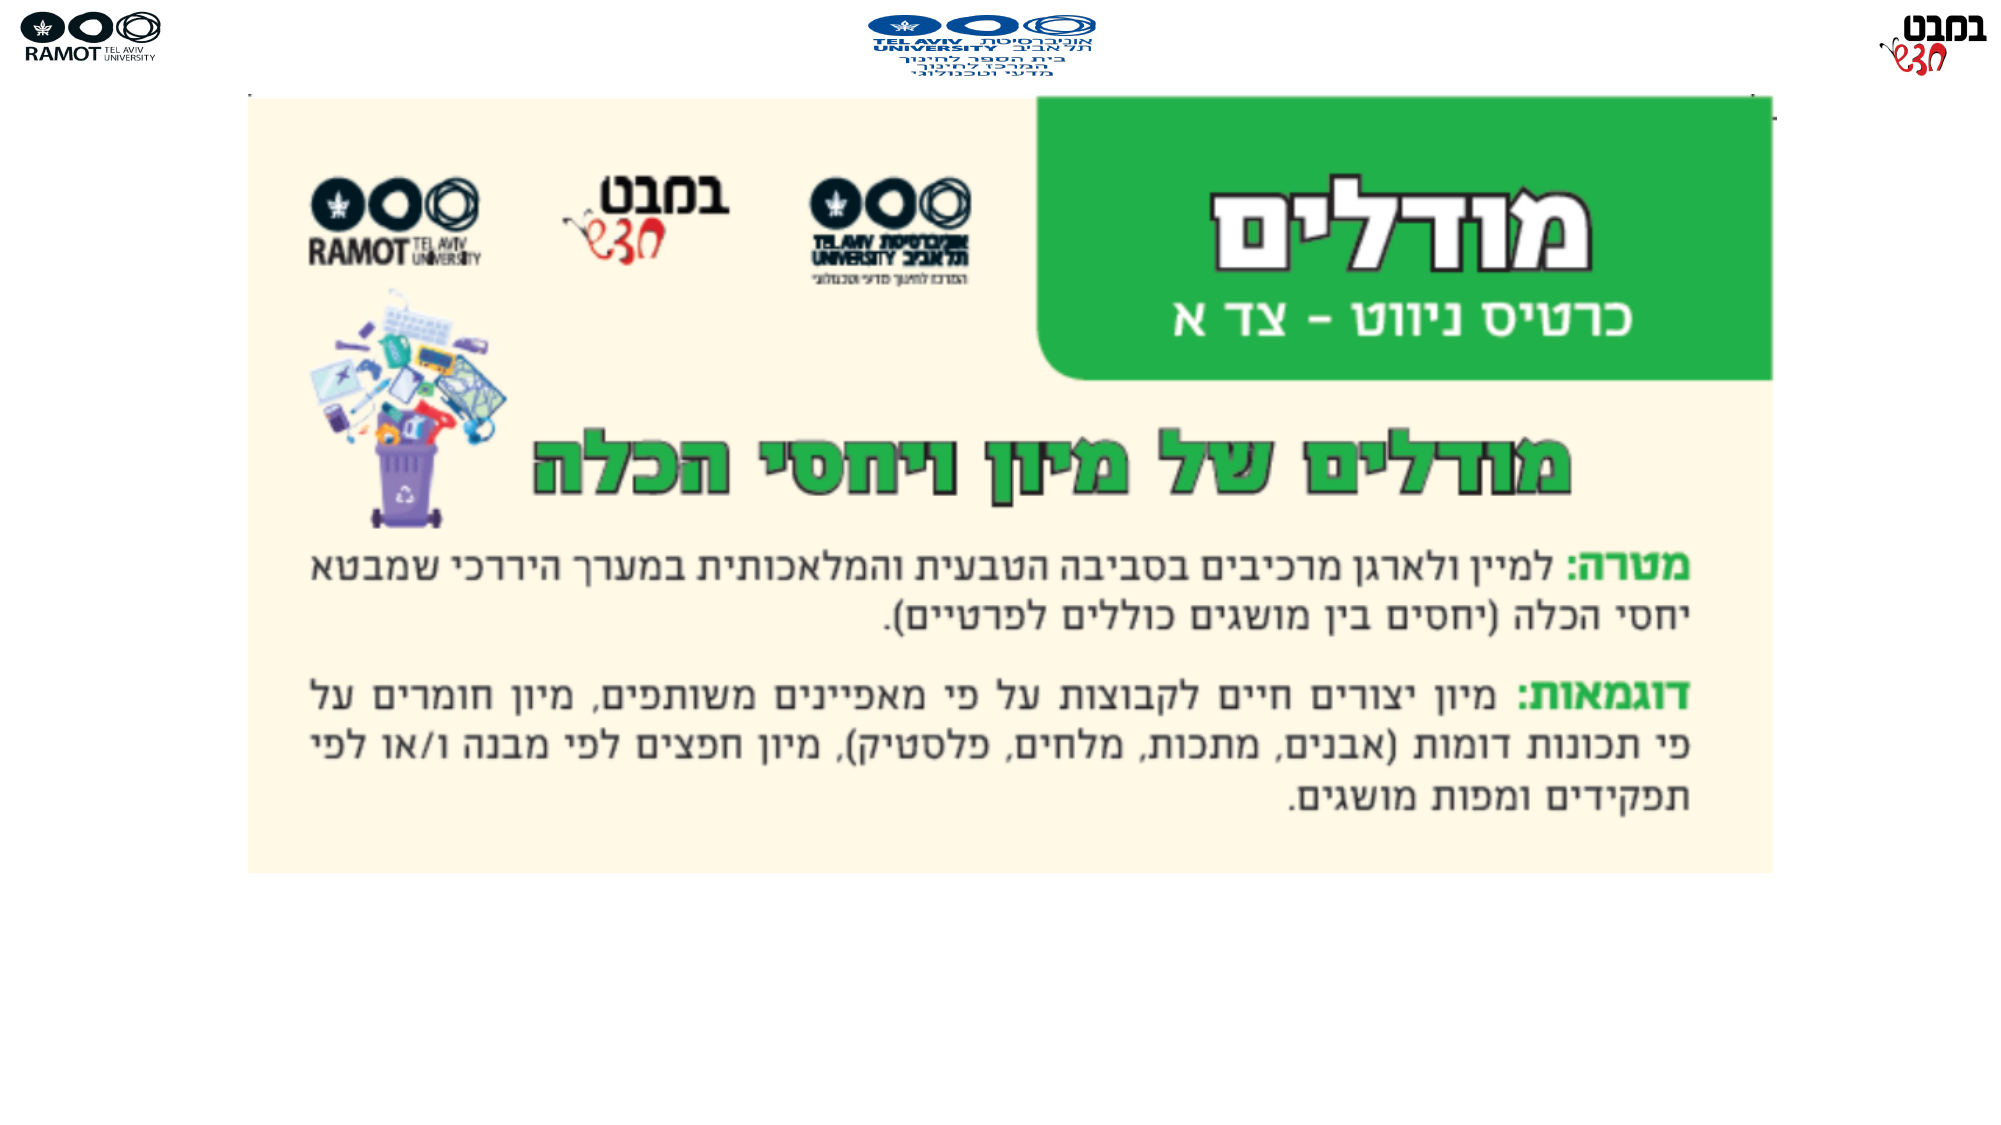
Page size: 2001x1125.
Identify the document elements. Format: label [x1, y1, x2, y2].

picture [13, 5, 168, 66]
picture [1879, 15, 1987, 76]
picture [247, 94, 1777, 873]
picture [868, 15, 1096, 76]
